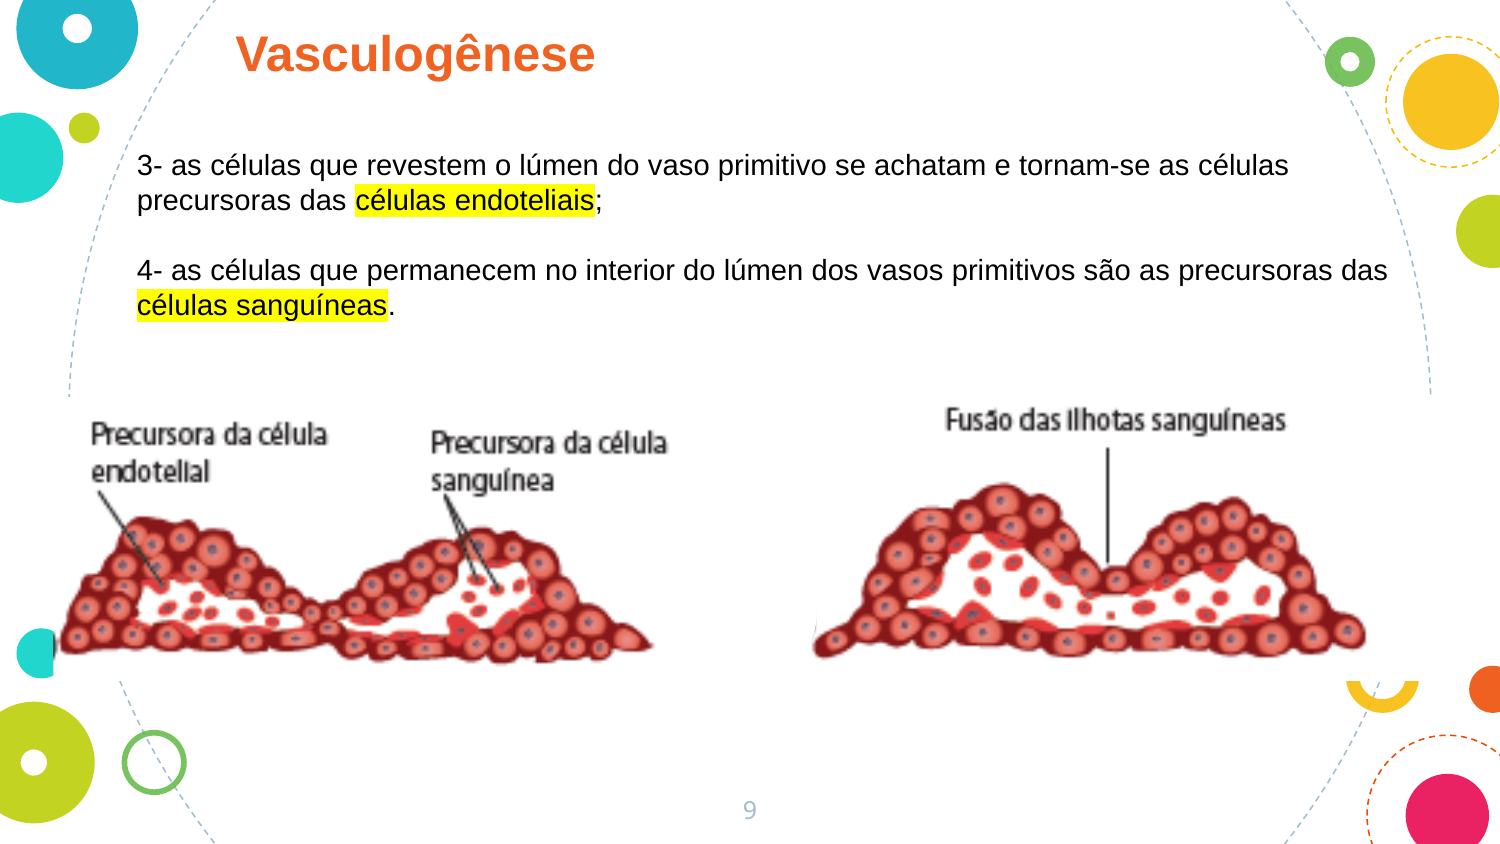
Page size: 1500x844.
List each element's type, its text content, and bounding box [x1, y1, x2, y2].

slide_number 9 [711, 779, 789, 844]
text_box 3- as células que revestem o lúmen do vaso primitivo se achatam e tornam-se as células precursoras das células endoteliais; 4- as células que permanecem no interior do lúmen dos vasos primitivos são as precursoras das células sanguíneas. [122, 138, 1421, 329]
picture [53, 397, 1447, 681]
text_box Vasculogênese [220, 14, 1000, 90]
